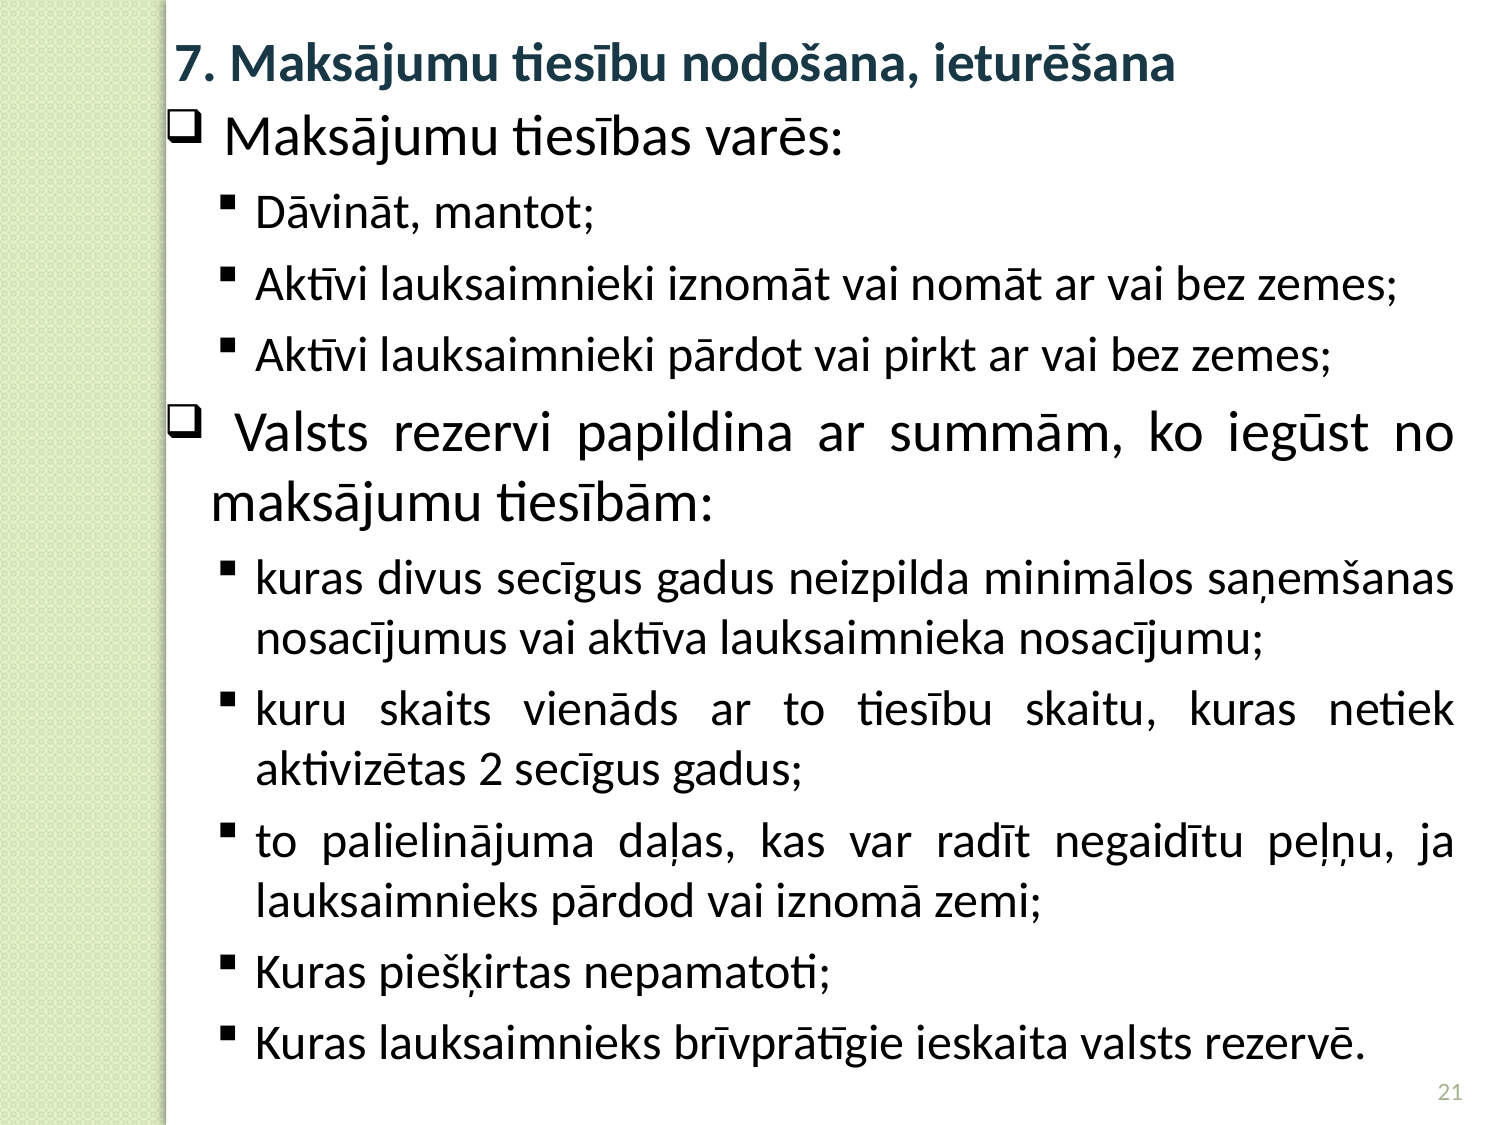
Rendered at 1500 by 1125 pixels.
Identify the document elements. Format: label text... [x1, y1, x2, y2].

text_box Maksājumu tiesības varēs: Dāvināt, mantot; Aktīvi lauksaimnieki iznomāt vai nomāt ar vai bez zemes; Aktīvi lauksaimnieki pārdot vai pirkt ar vai bez zemes; [135, 90, 1438, 385]
text_box 7. Maksājumu tiesību nodošana, ieturēšana [159, 19, 1471, 102]
slide_number 21 [1413, 1034, 1488, 1113]
text_box Valsts rezervi papildina ar summām, ko iegūst no maksājumu tiesībām: kuras divus secīgus gadus neizpilda minimālos saņemšanas nosacījumus vai aktīva lauksaimnieka nosacījumu; kuru skaits vienāds ar to tiesību skaitu, kuras netiek aktivizētas 2 secīgus gadus; to palielinājuma daļas, kas var radīt negaidītu peļņu, ja lauksaimnieks pārdod vai iznomā zemi; Kuras piešķirtas nepamatoti; Kuras lauksaimnieks brīvprātīgie ieskaita valsts rezervē. [135, 385, 1471, 1094]
